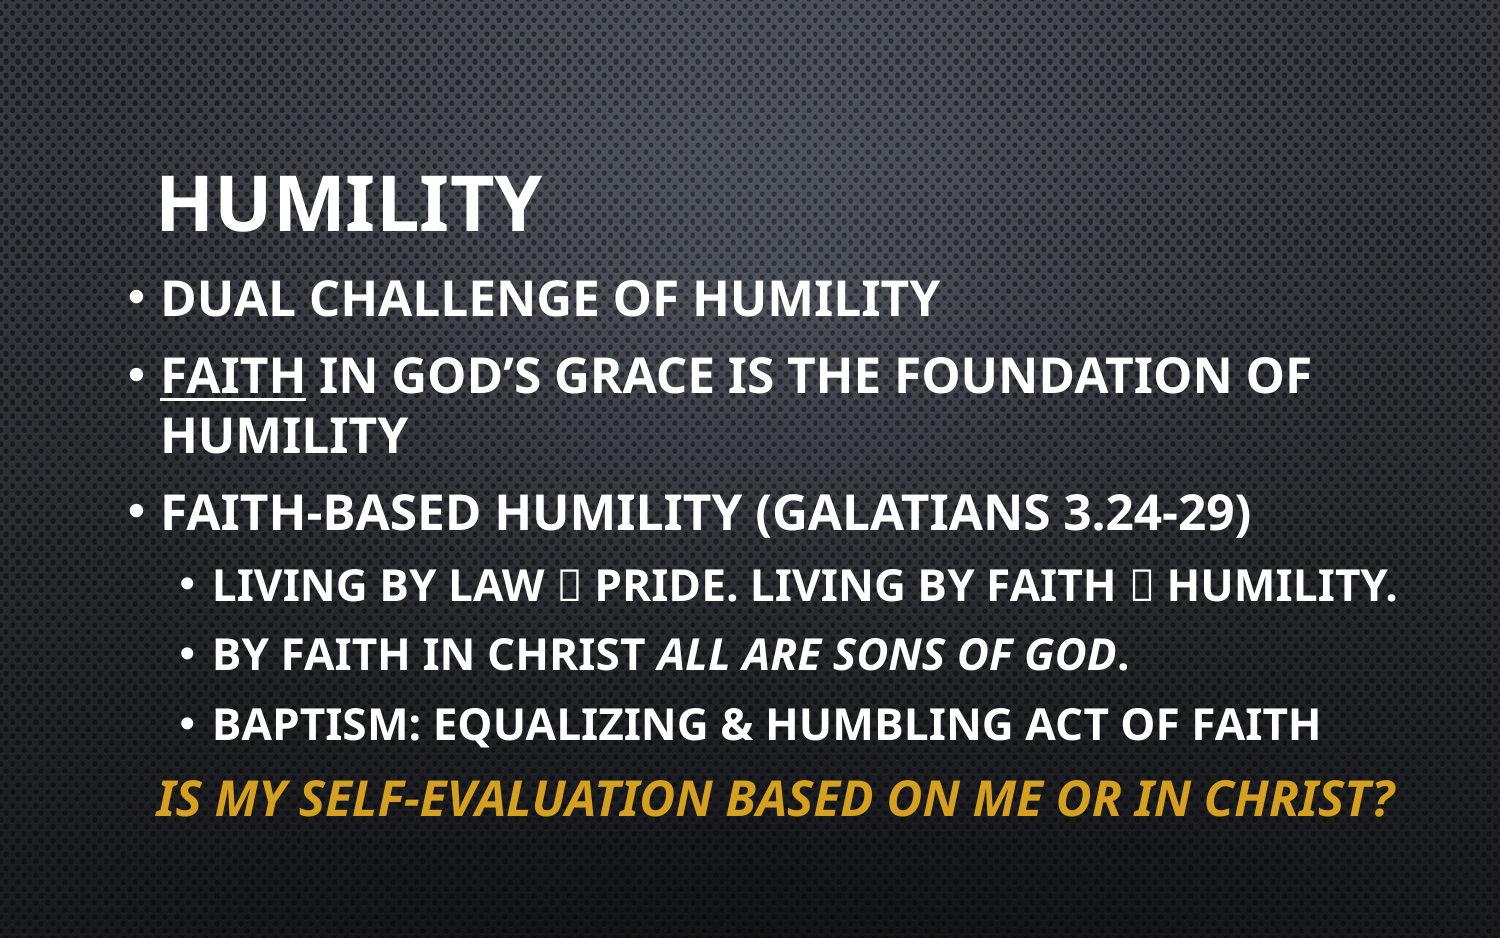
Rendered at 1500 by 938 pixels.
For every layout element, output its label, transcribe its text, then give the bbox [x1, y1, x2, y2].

list Dual Challenge of Humility Faith in God’s Grace is the Foundation of Humility Faith-Based Humility (Galatians 3.24-29) Living by Law  Pride. Living by Faith  Humility. By faith in Christ all are Sons of God. Baptism: Equalizing & Humbling act of Faith Is my Self-Evaluation based on me or in Christ? [112, 254, 1439, 840]
title Humility [140, 145, 1360, 254]
